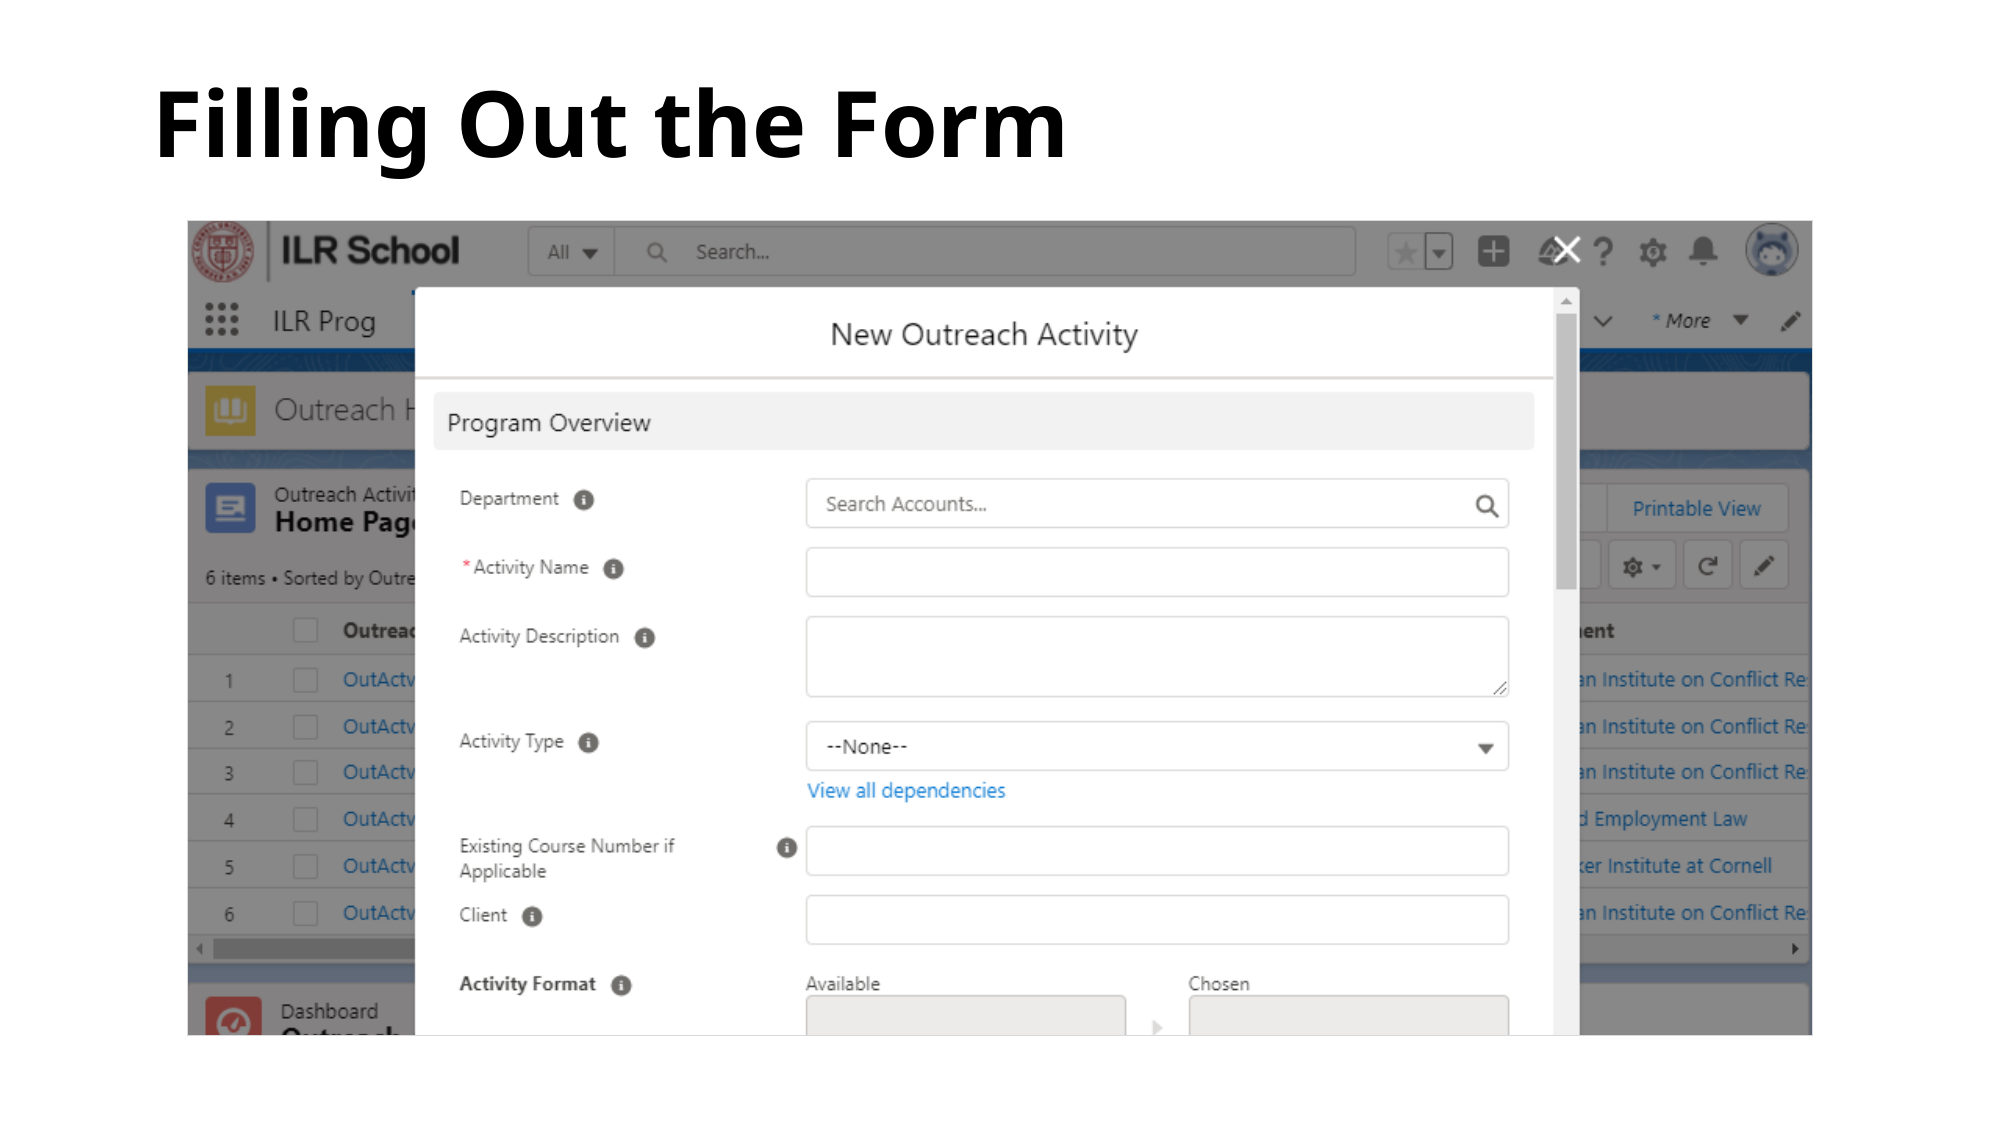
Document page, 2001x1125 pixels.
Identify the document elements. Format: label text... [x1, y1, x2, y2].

picture [187, 220, 1813, 1036]
title Filling Out the Form [137, 59, 1863, 196]
